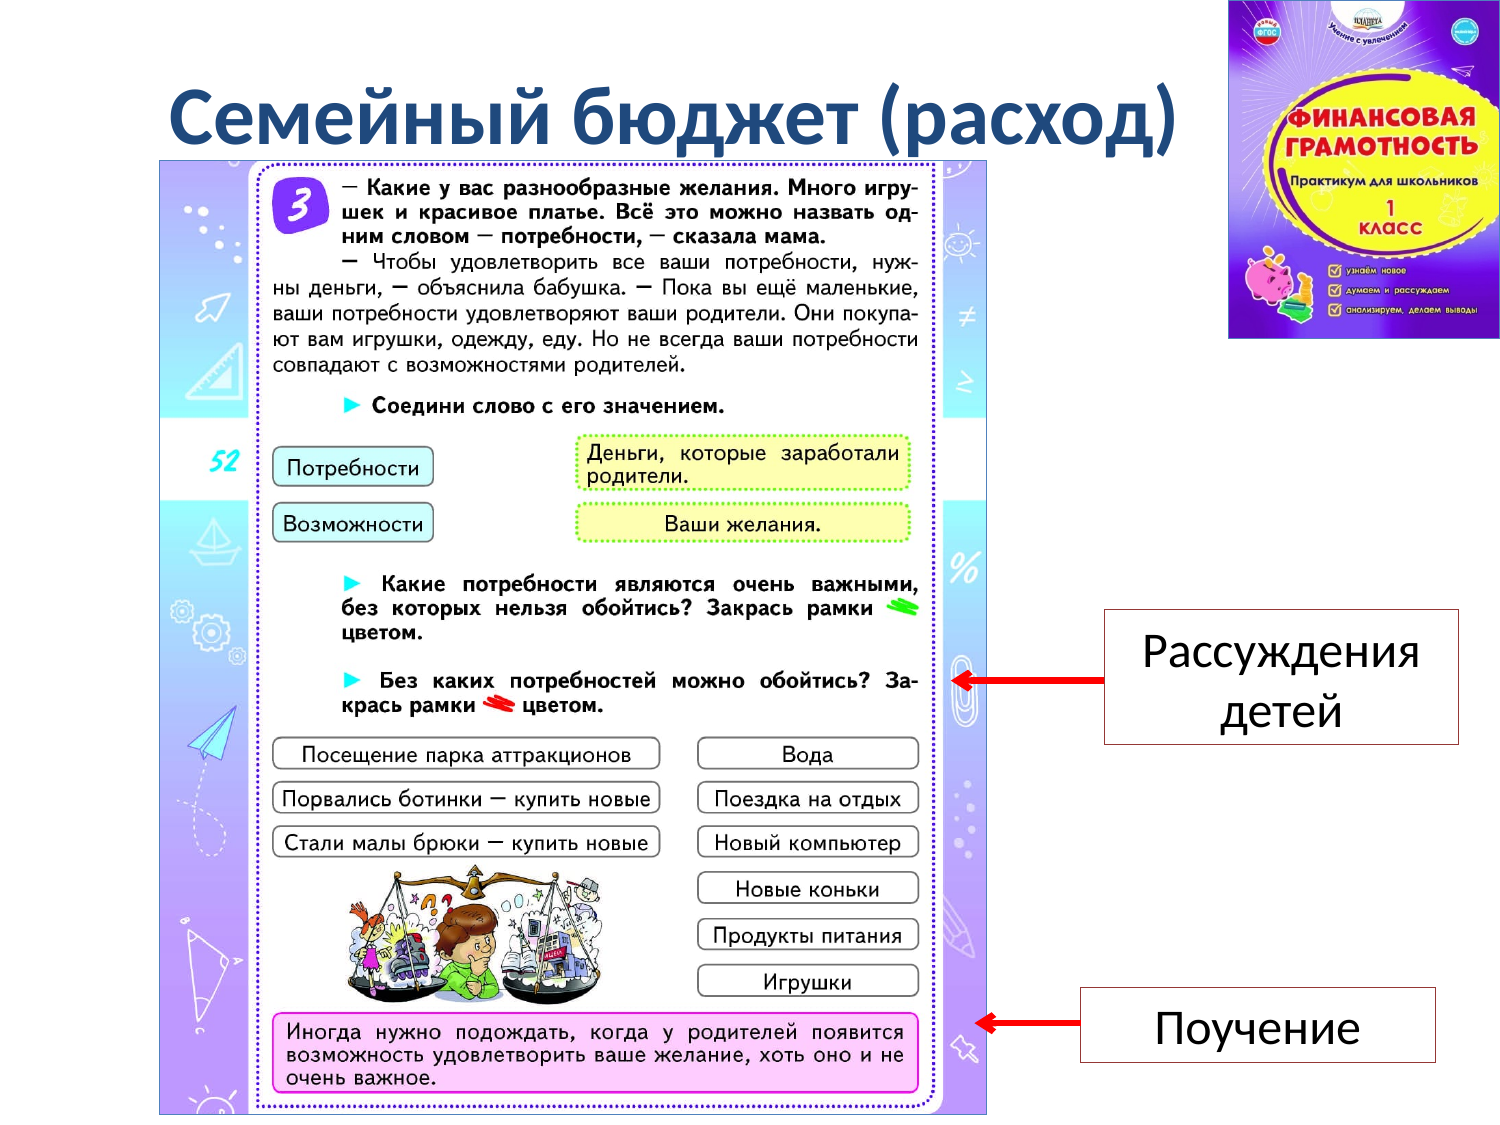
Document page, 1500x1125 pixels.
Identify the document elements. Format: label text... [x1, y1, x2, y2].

text_box Семейный бюджет (расход) [0, 42, 1222, 161]
picture [159, 160, 987, 1116]
text_box Поучение [1080, 987, 1436, 1063]
picture [1227, 0, 1500, 339]
text_box Рассуждения детей [1104, 609, 1459, 745]
